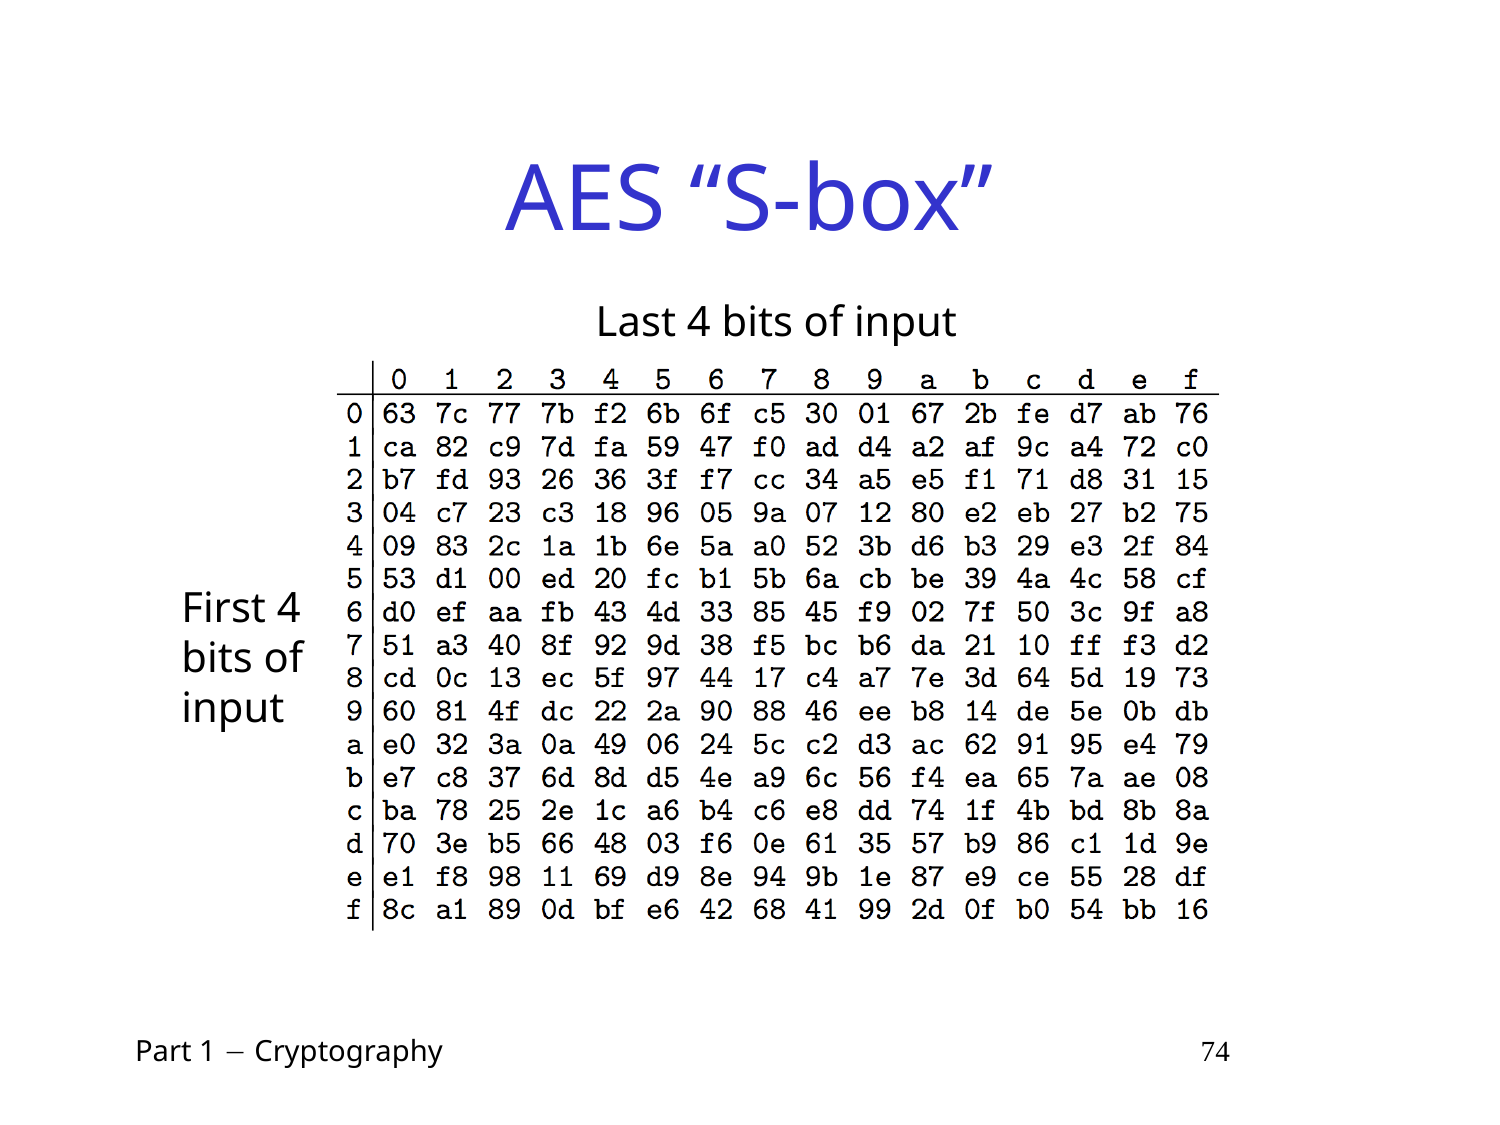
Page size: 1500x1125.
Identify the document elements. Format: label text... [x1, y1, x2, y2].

title AES “S-box” [112, 99, 1388, 288]
text_box First 4 bits of input [166, 573, 282, 738]
footer Part 1  Cryptography 74 [112, 1024, 1401, 1101]
text_box Last 4 bits of input [580, 287, 972, 335]
picture [287, 337, 1263, 954]
